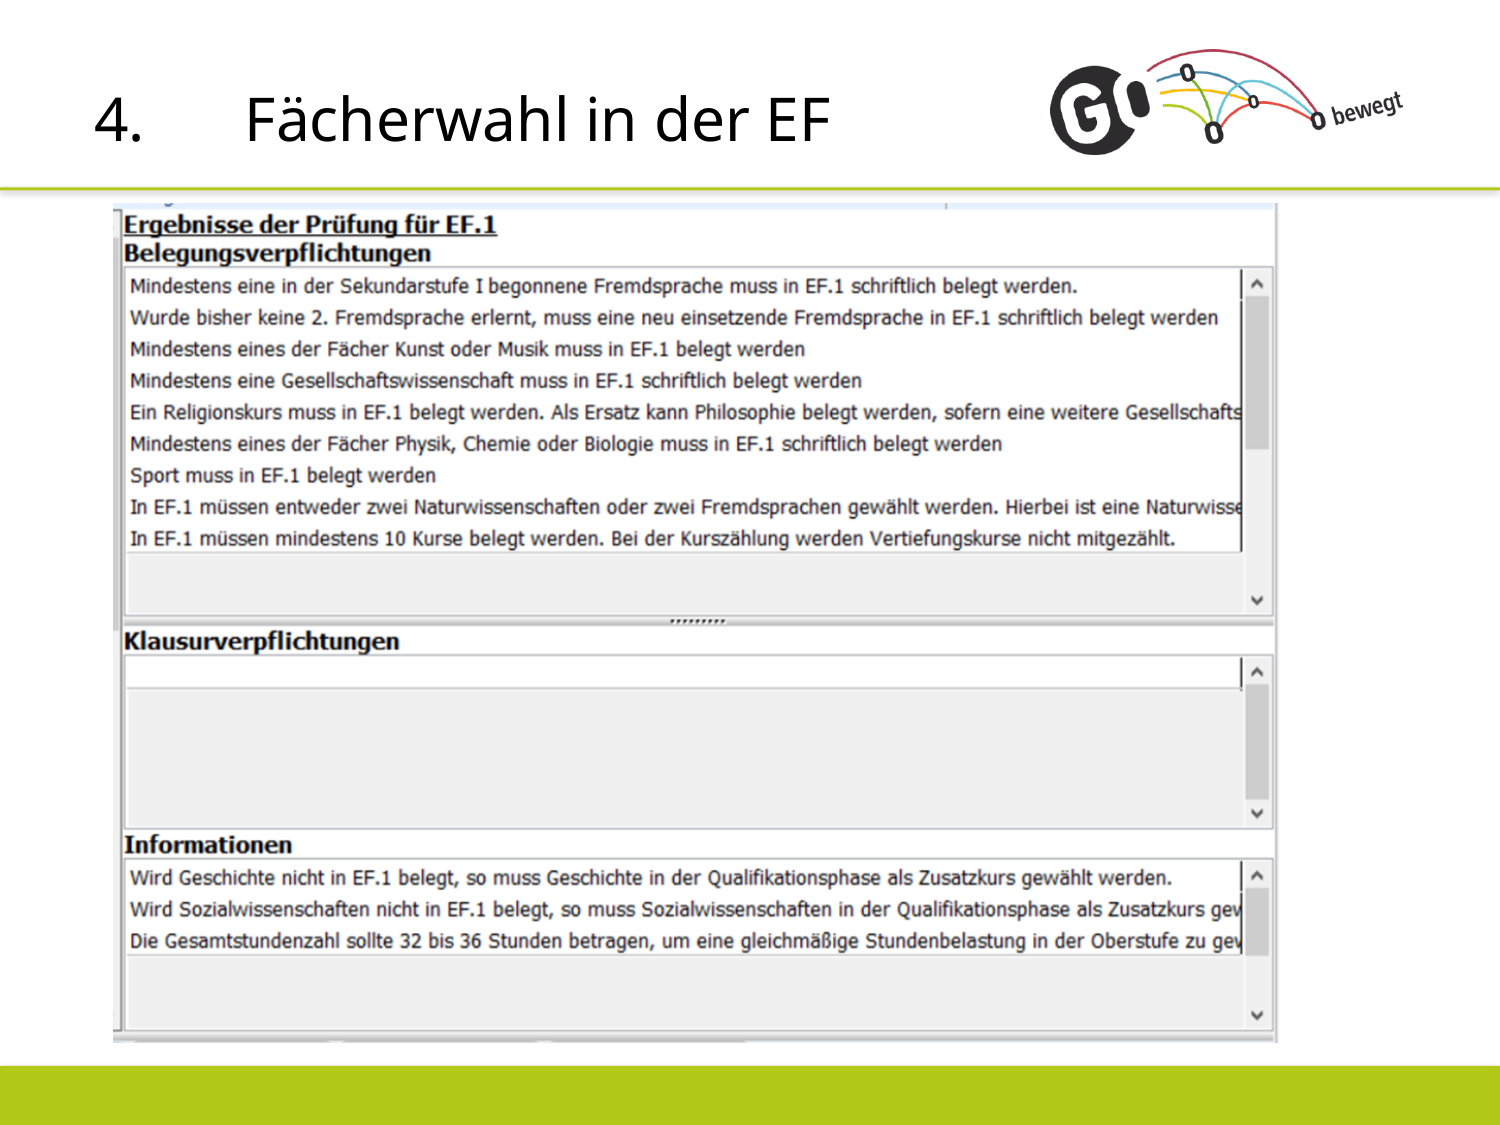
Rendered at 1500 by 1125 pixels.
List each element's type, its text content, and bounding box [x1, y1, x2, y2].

text_box [0, 1065, 1500, 1125]
text_box 4. Fächerwahl in der EF [94, 35, 981, 154]
text_box [0, 187, 1500, 191]
picture [112, 203, 1280, 1043]
picture [1049, 49, 1403, 155]
